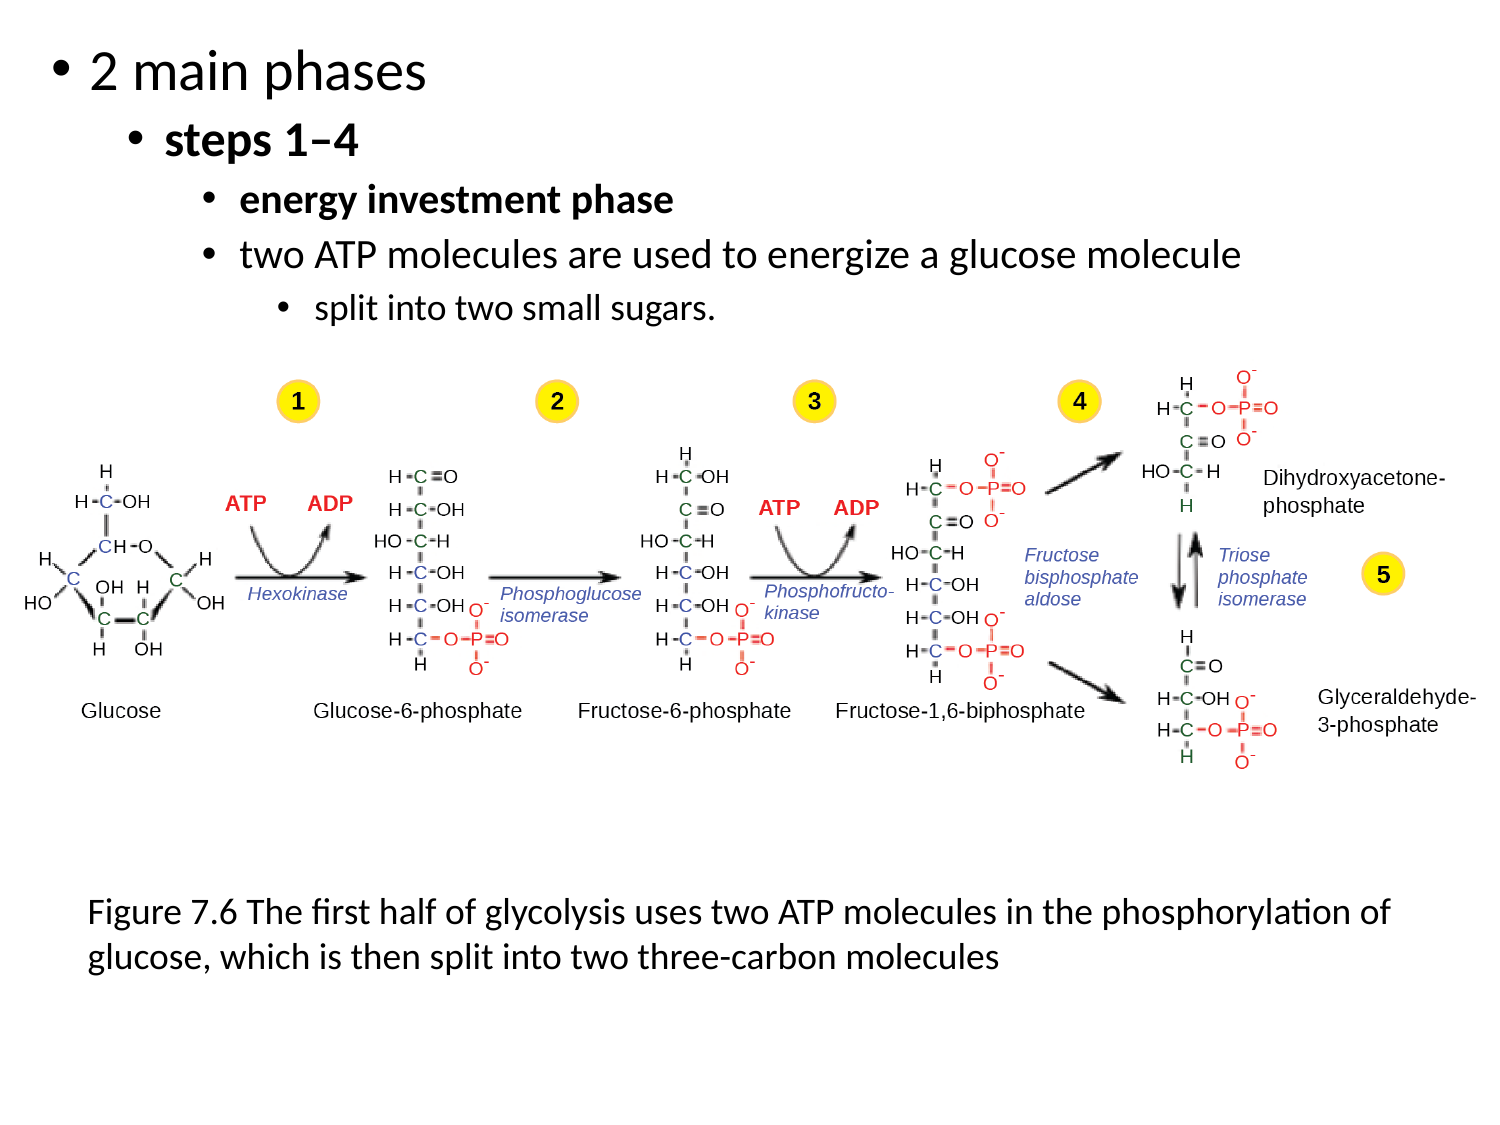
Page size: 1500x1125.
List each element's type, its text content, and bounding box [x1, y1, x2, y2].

text_box Figure 7.6 The first half of glycolysis uses two ATP molecules in the phosphorylation of glucose, which is then split into two three-carbon molecules [72, 879, 1464, 985]
list 2 main phases steps 1–4 energy investment phase two ATP molecules are used to energize a glucose molecule split into two small sugars. [36, 775, 1428, 1002]
picture [18, 359, 1477, 775]
list 2 main phases steps 1–4 energy investment phase two ATP molecules are used to energize a glucose molecule split into two small sugars. [36, 32, 1428, 359]
